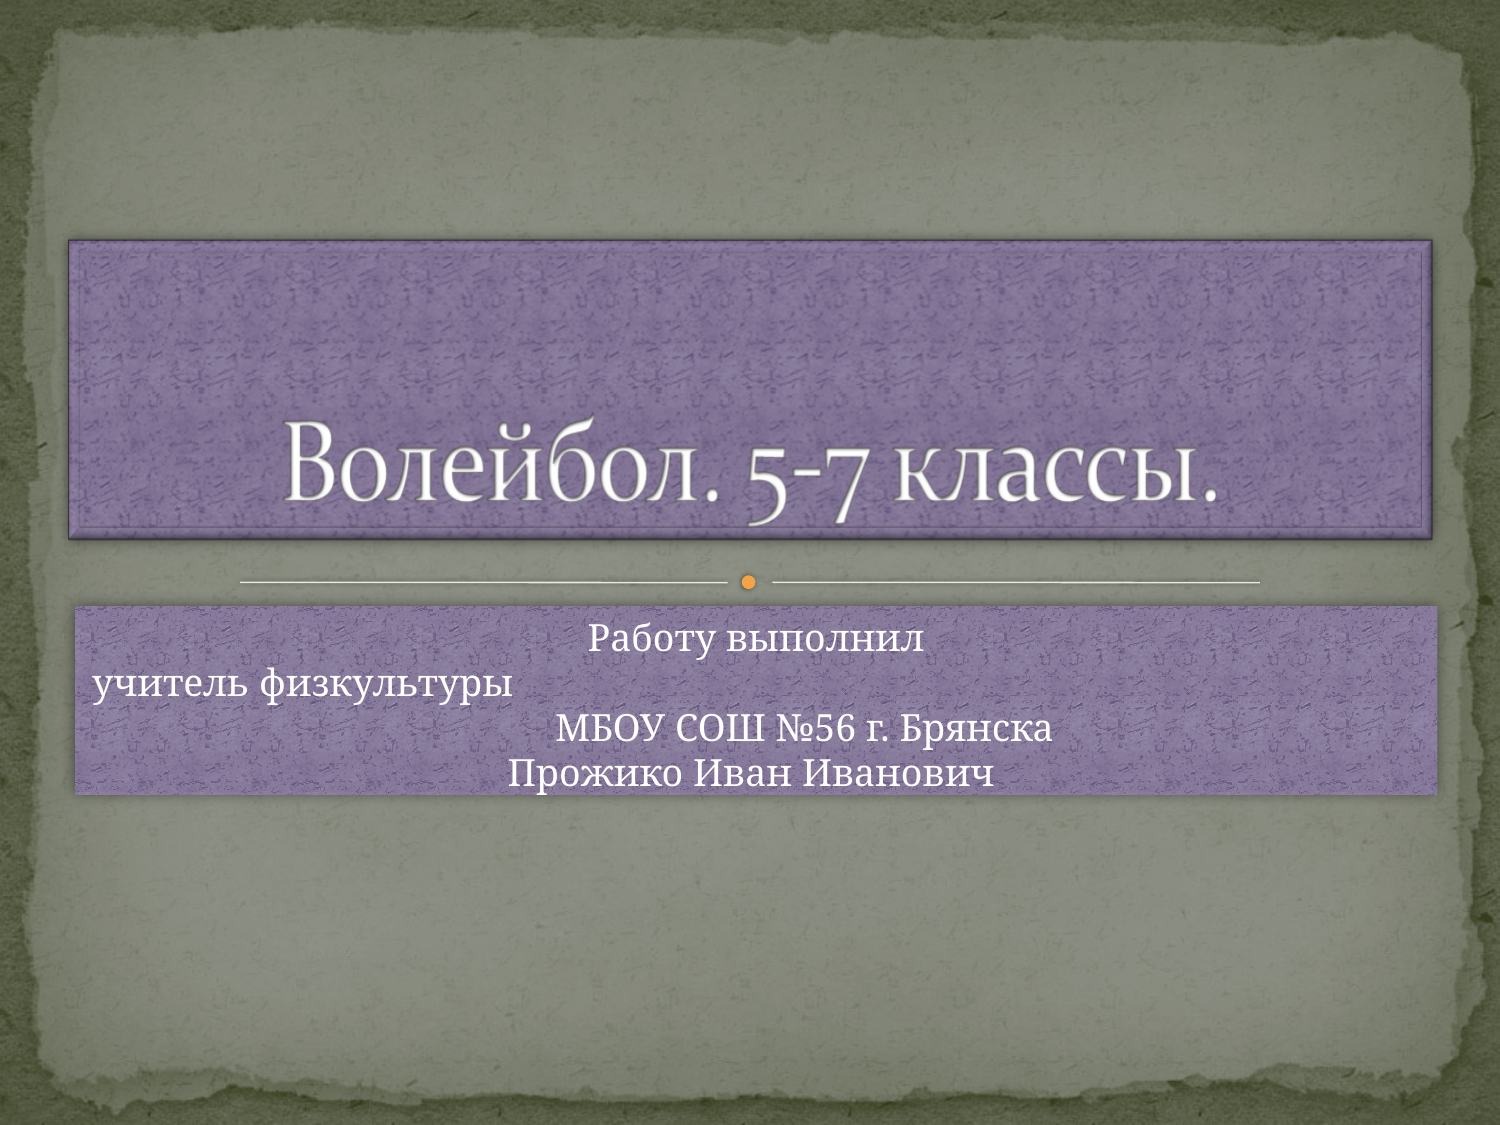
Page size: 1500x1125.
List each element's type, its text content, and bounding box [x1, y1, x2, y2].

picture [50, 219, 1451, 623]
subtitle Работу выполнил учитель физкультуры МБОУ СОШ №56 г. Брянска Прожико Иван Иванович [75, 632, 1438, 795]
